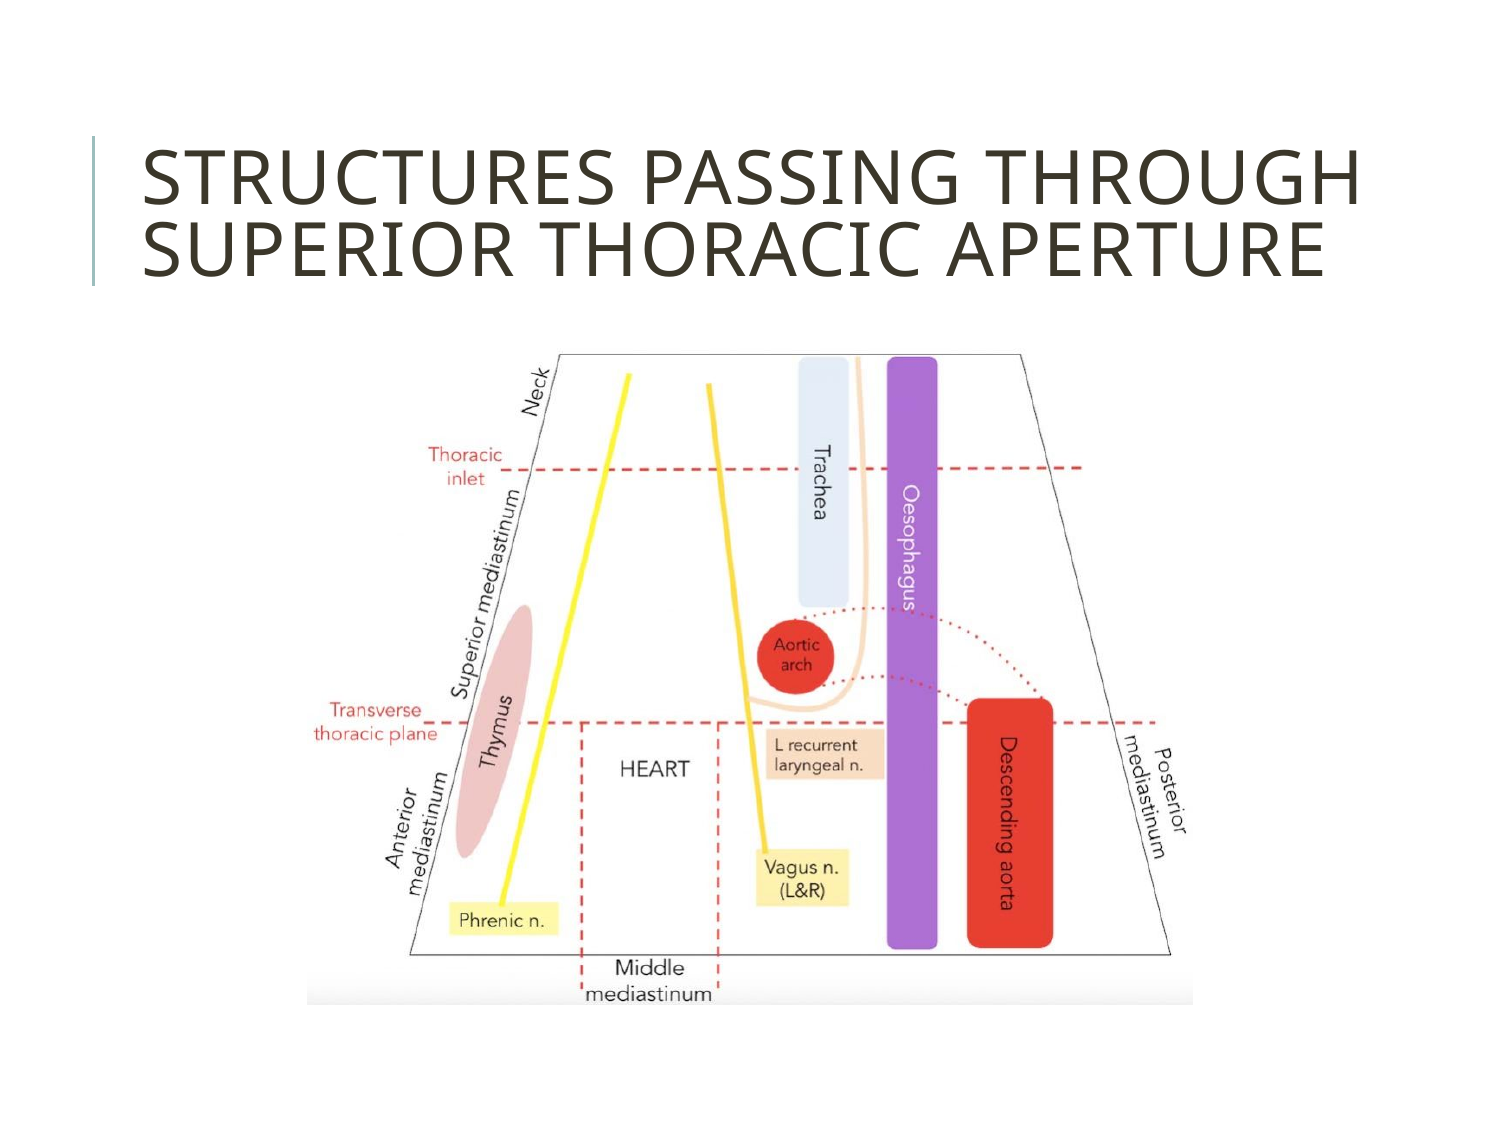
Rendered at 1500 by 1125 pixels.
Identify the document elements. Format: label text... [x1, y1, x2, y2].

text_box Structures passing through superior thoracic aperture [126, 95, 1463, 342]
picture [306, 341, 1194, 1005]
